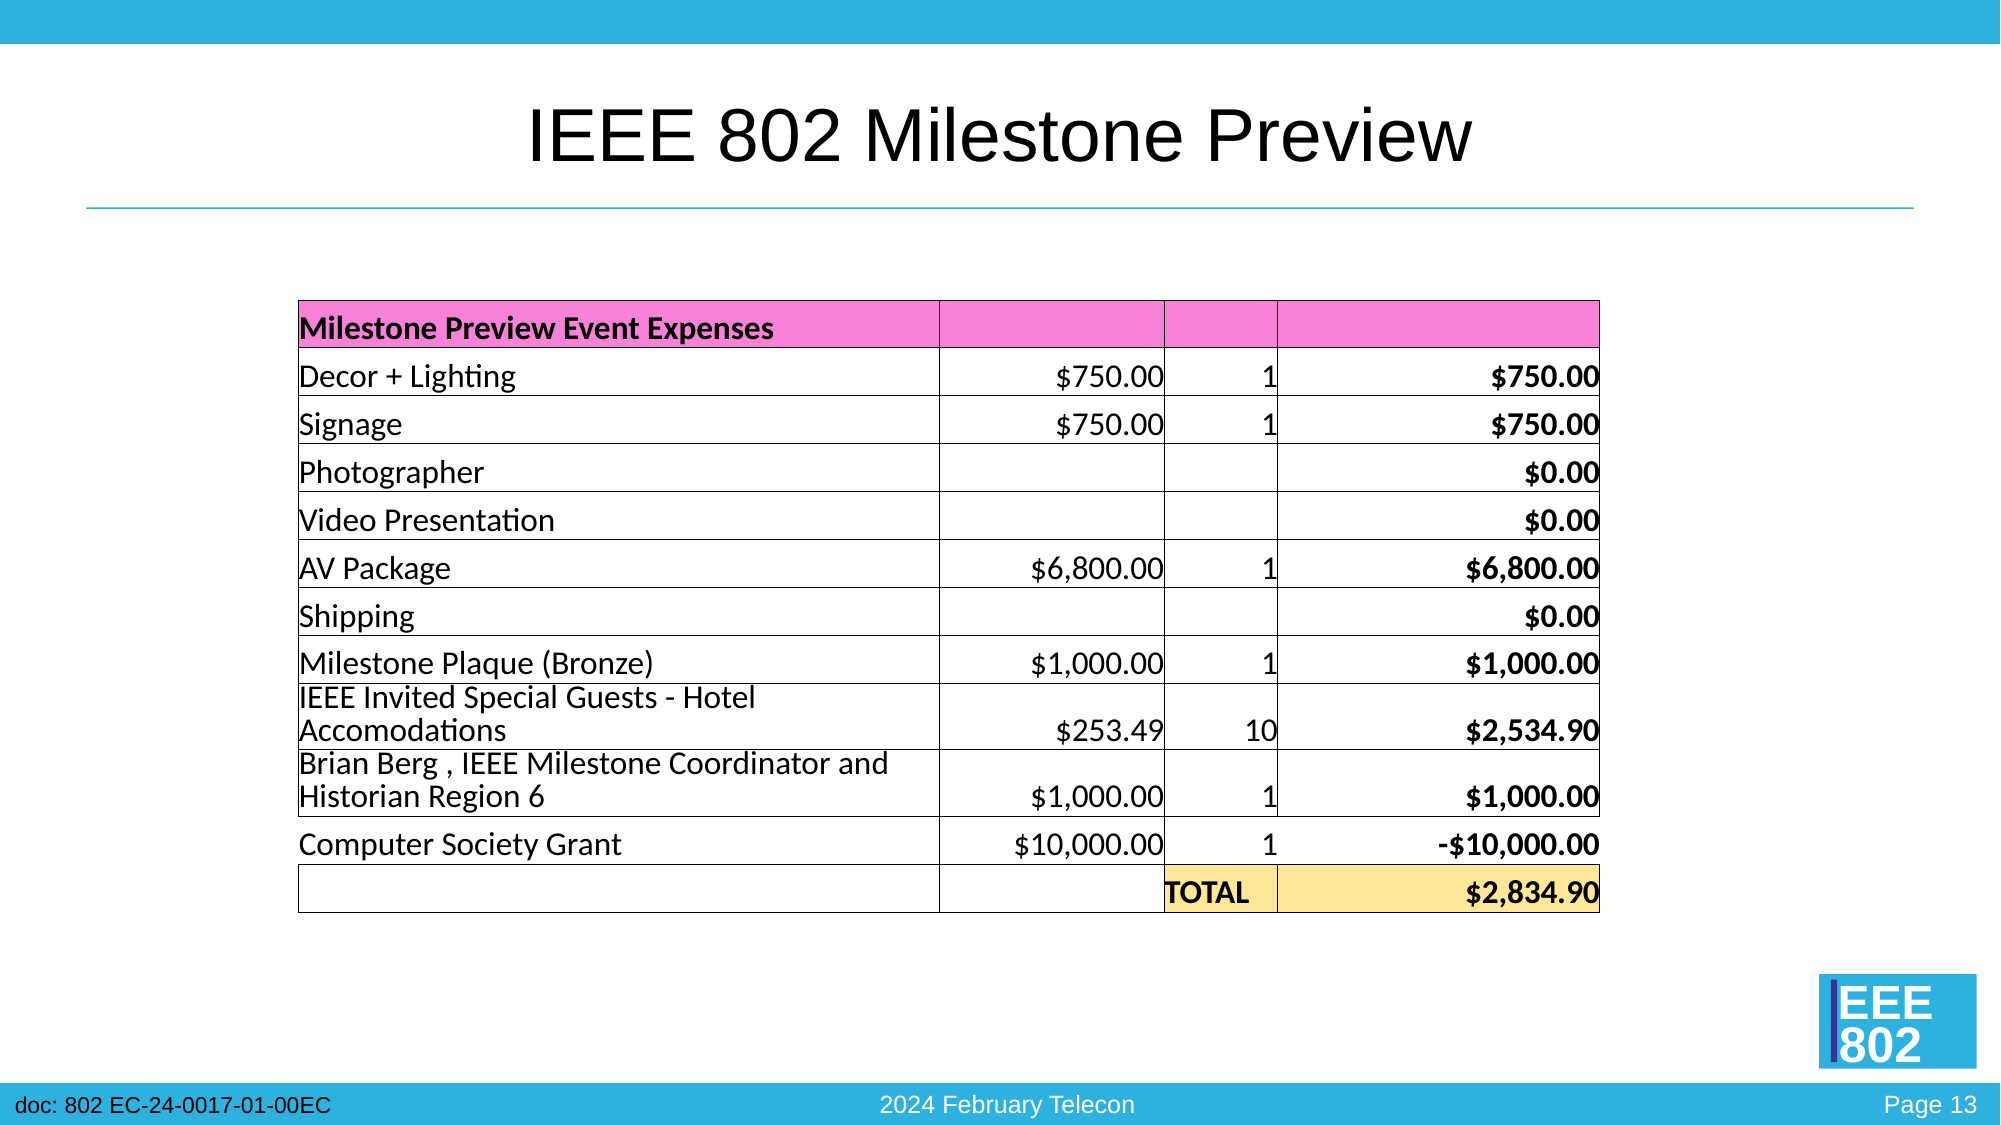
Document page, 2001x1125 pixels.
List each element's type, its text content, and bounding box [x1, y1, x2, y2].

table_cell [940, 444, 1164, 491]
table_cell $0.00 [1278, 444, 1599, 491]
table_cell 1 [1165, 750, 1277, 816]
table_cell Shipping [299, 588, 939, 635]
table_cell [1165, 492, 1277, 539]
table_cell 1 [1165, 540, 1277, 587]
table_cell 1 [1165, 817, 1278, 864]
table_cell [940, 588, 1164, 635]
table_cell TOTAL [1165, 865, 1277, 912]
table_cell Milestone Plaque (Bronze) [299, 636, 939, 683]
table_cell Decor + Lighting [299, 348, 939, 395]
table_cell $6,800.00 [940, 540, 1164, 587]
table_cell $1,000.00 [940, 750, 1164, 816]
table_cell Photographer [299, 444, 939, 491]
title IEEE 802 Milestone Preview [99, 66, 1900, 197]
table_cell [1165, 588, 1277, 635]
table_cell Computer Society Grant [299, 817, 939, 864]
table_cell [299, 865, 939, 912]
table_cell $0.00 [1278, 492, 1599, 539]
table_header [1278, 301, 1599, 347]
table_cell -$10,000.00 [1278, 817, 1600, 864]
table_cell $2,834.90 [1278, 865, 1599, 912]
table_cell $6,800.00 [1278, 540, 1599, 587]
table_cell $750.00 [940, 348, 1164, 395]
table_cell $1,000.00 [1278, 750, 1599, 816]
table_cell $0.00 [1278, 588, 1599, 635]
table_cell $750.00 [940, 396, 1164, 443]
table_cell $1,000.00 [1278, 636, 1599, 683]
table_cell [940, 492, 1164, 539]
table_cell 1 [1165, 636, 1277, 683]
table_cell 1 [1165, 348, 1277, 395]
table_cell $750.00 [1278, 348, 1599, 395]
table_cell 1 [1165, 396, 1277, 443]
table_cell $253.49 [940, 684, 1164, 749]
table_cell $2,534.90 [1278, 684, 1599, 749]
table_cell [940, 865, 1164, 912]
table_header [1165, 301, 1277, 347]
table_cell AV Package [299, 540, 939, 587]
table_cell 10 [1165, 684, 1277, 749]
table_header [940, 301, 1164, 347]
table_cell Signage [299, 396, 939, 443]
table_cell IEEE Invited Special Guests - Hotel Accomodations [299, 684, 939, 749]
table_cell Video Presentation [299, 492, 939, 539]
table_cell [1165, 444, 1277, 491]
table_cell $10,000.00 [940, 817, 1164, 864]
table_header Milestone Preview Event Expenses [299, 301, 939, 347]
table_cell $1,000.00 [940, 636, 1164, 683]
table_cell Brian Berg , IEEE Milestone Coordinator and Historian Region 6 [299, 750, 939, 816]
table_cell $750.00 [1278, 396, 1599, 443]
